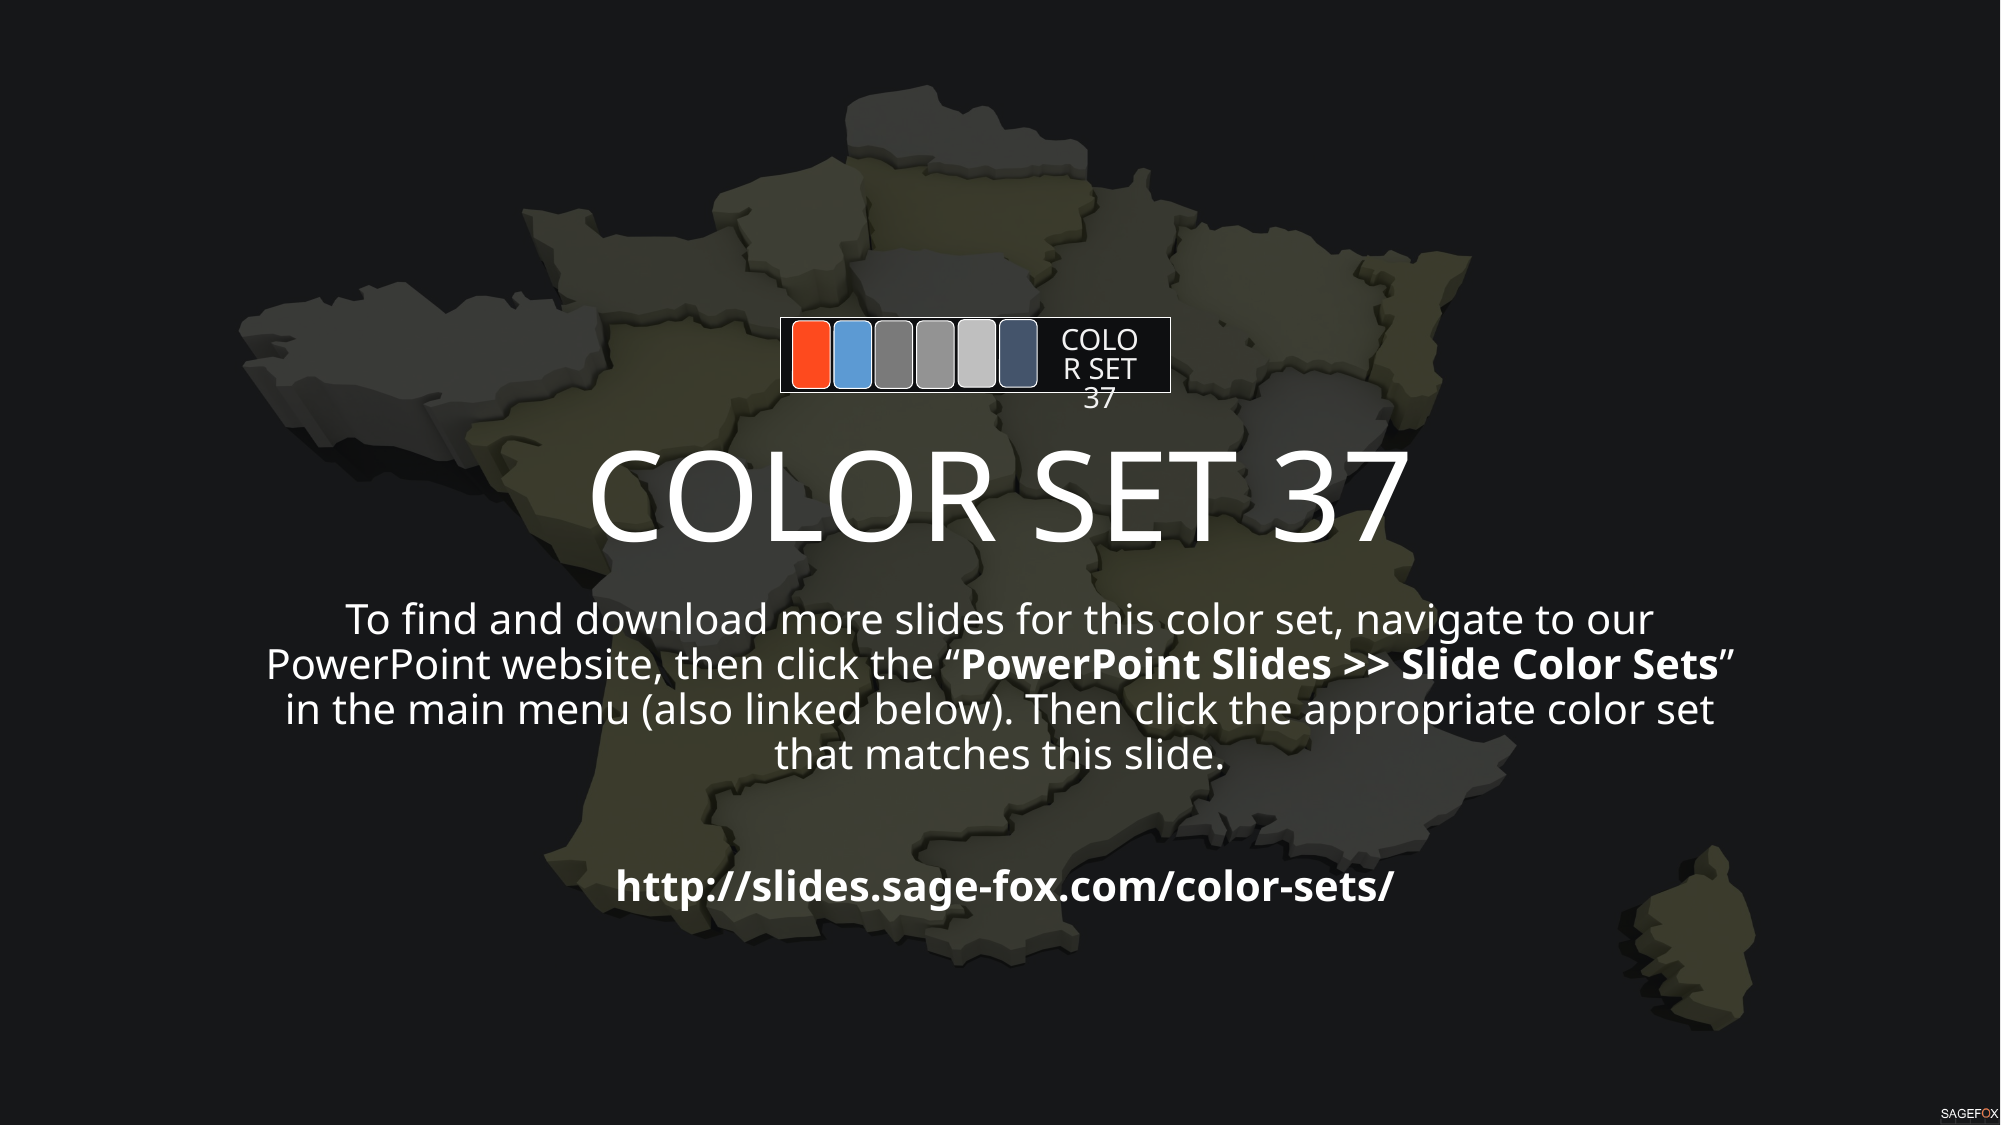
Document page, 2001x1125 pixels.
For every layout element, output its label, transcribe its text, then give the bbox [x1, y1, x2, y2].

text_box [780, 317, 1171, 395]
title COLOR SET 37 [249, 184, 1750, 576]
subtitle To find and download more slides for this color set, navigate to our PowerPoint website, then click the “PowerPoint Slides >> Slide Color Sets” in the main menu (also linked below). Then click the appropriate color set that matches this slide. http://slides.sage-fox.com/color-sets/ [249, 590, 1750, 863]
picture [1940, 0, 2001, 1125]
